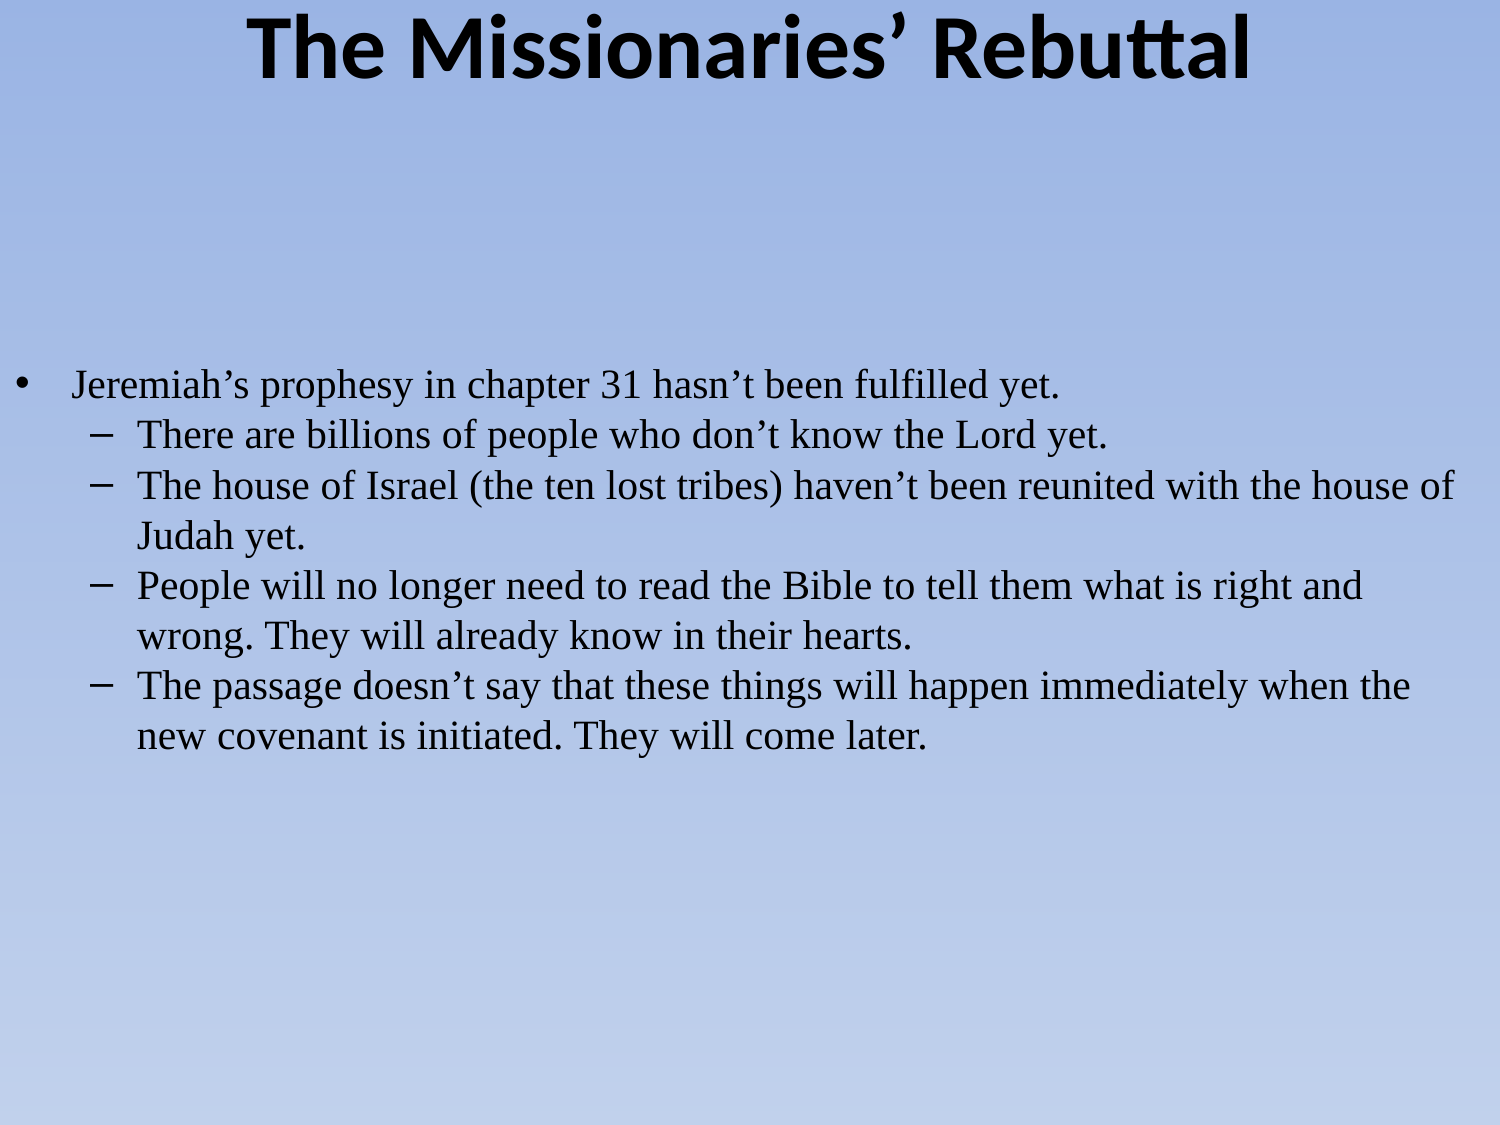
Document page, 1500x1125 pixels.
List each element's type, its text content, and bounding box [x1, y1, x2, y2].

list Jeremiah’s prophesy in chapter 31 hasn’t been fulfilled yet. There are billions of people who don’t know the Lord yet. The house of Israel (the ten lost tribes) haven’t been reunited with the house of Judah yet. People will no longer need to read the Bible to tell them what is right and wrong. They will already know in their hearts. The passage doesn’t say that these things will happen immediately when the new covenant is initiated. They will come later. [0, 349, 1500, 776]
text_box The Missionaries’ Rebuttal [0, 0, 1500, 86]
